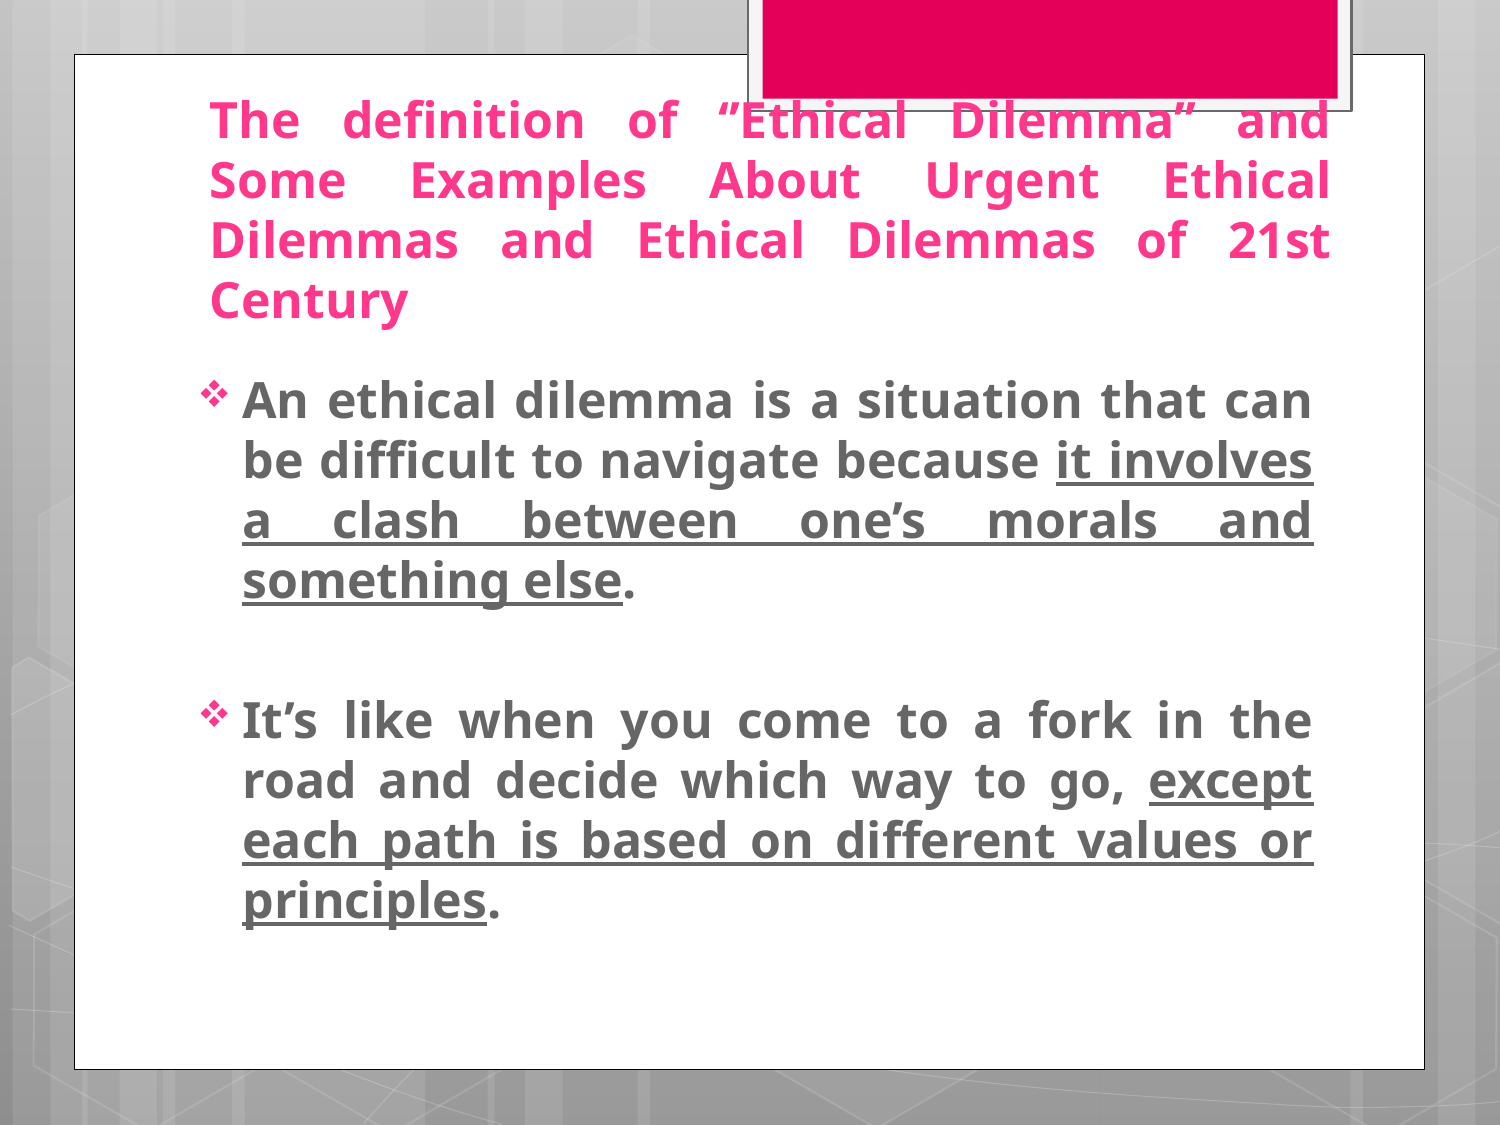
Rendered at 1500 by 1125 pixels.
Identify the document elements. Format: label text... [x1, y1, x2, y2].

list An ethical dilemma is a situation that can be difficult to navigate because it involves a clash between one’s morals and something else. It’s like when you come to a fork in the road and decide which way to go, except each path is based on different values or principles. [171, 290, 1329, 1012]
title The definition of ‘’Ethical Dilemma’’ and Some Examples About Urgent Ethical Dilemmas and Ethical Dilemmas of 21st Century [194, 149, 1348, 337]
